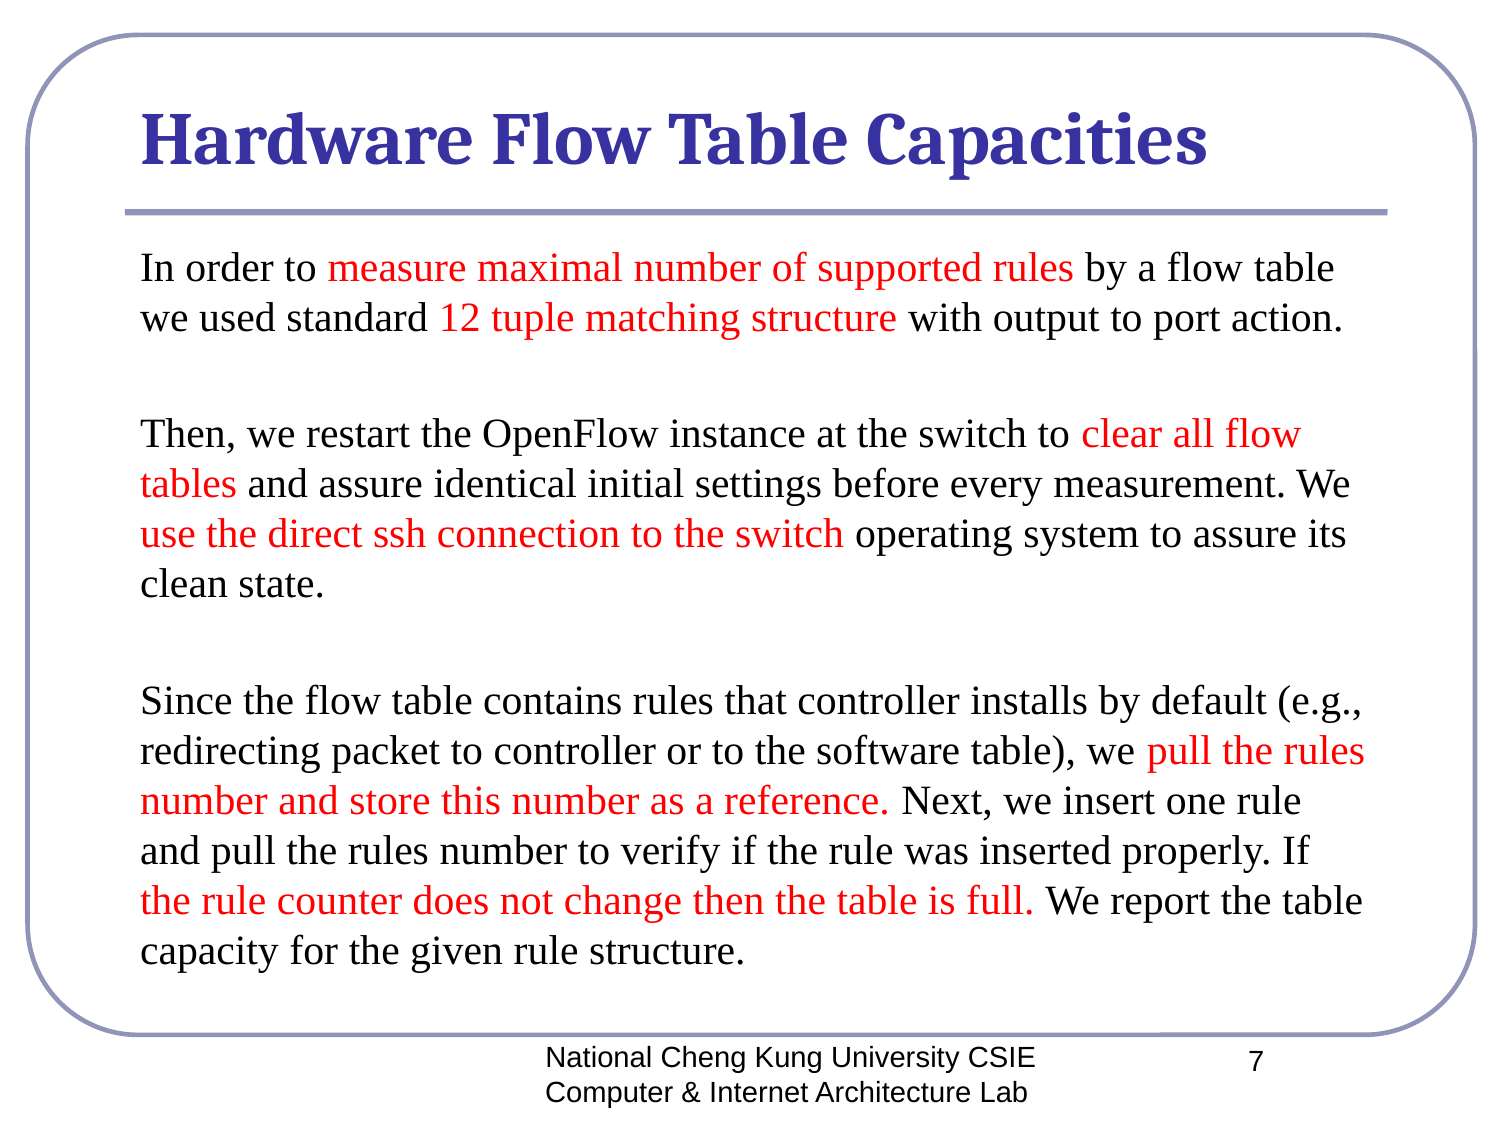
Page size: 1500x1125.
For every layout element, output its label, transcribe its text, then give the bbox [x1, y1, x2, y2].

list In order to measure maximal number of supported rules by a flow table we used standard 12 tuple matching structure with output to port action. Then, we restart the OpenFlow instance at the switch to clear all flow tables and assure identical initial settings before every measurement. We use the direct ssh connection to the switch operating system to assure its clean state. Since the flow table contains rules that controller installs by default (e.g., redirecting packet to controller or to the software table), we pull the rules number and store this number as a reference. Next, we insert one rule and pull the rules number to verify if the rule was inserted properly. If the rule counter does not change then the table is full. We report the table capacity for the given rule structure. [125, 231, 1388, 975]
title Hardware Flow Table Capacities [125, 90, 1459, 188]
slide_number 7 [1124, 1034, 1388, 1111]
footer National Cheng Kung University CSIE Computer & Internet Architecture Lab [466, 1030, 1117, 1107]
